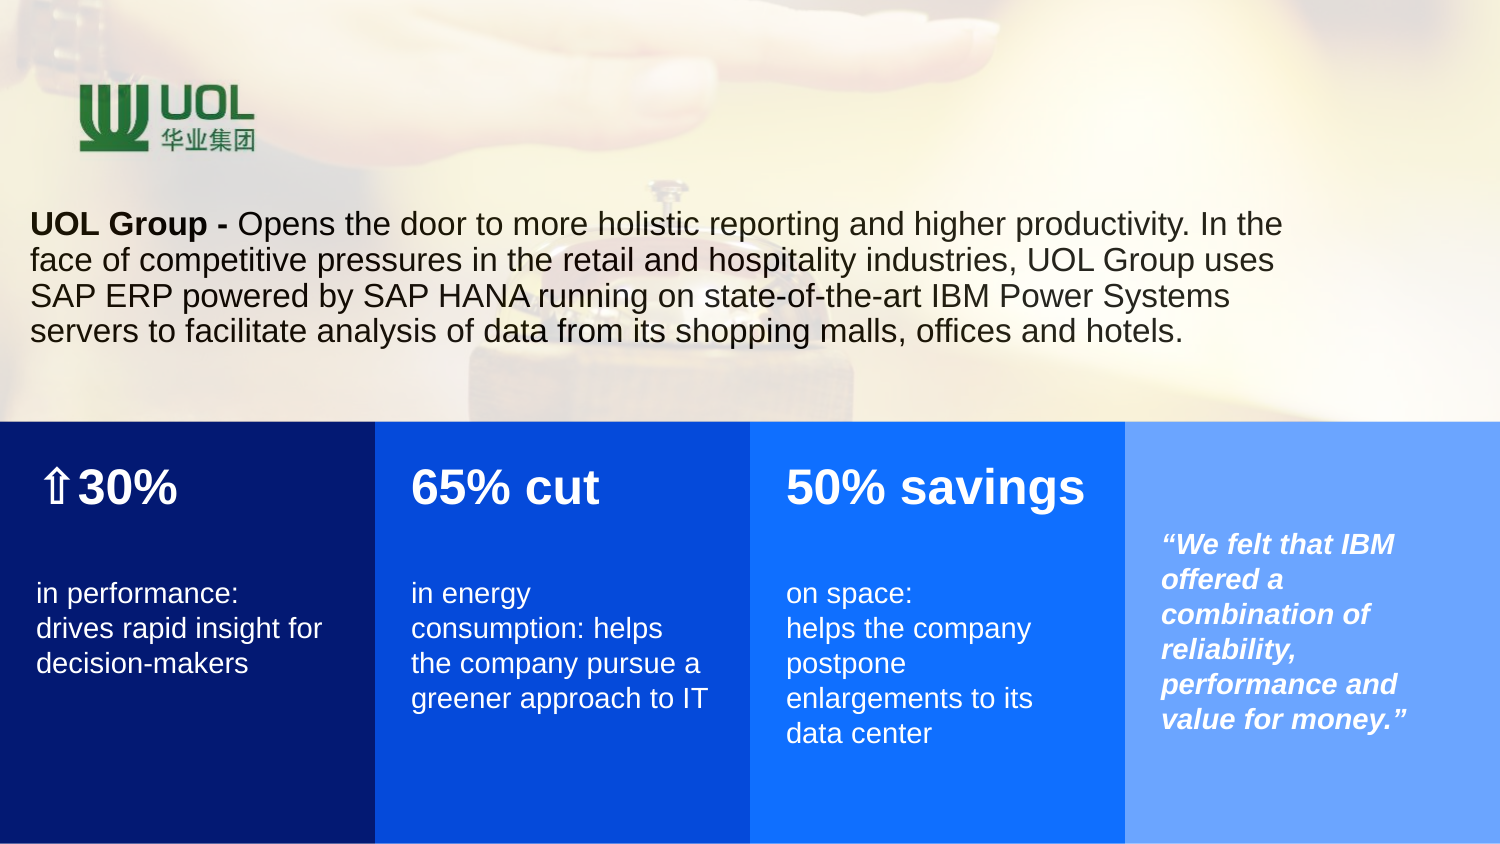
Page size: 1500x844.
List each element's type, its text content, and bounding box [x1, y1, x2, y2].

list 65% cut in energy consumption: helps the company pursue a greener approach to IT [375, 430, 750, 844]
list 50% savings on space: helps the company postpone enlargements to its data center [750, 430, 1125, 844]
picture [0, 0, 1500, 422]
list ⇧30% in performance: drives rapid insight for decision-makers [0, 430, 375, 844]
list “We felt that IBM offered a combination of reliability, performance and value for money.” [1125, 429, 1500, 844]
